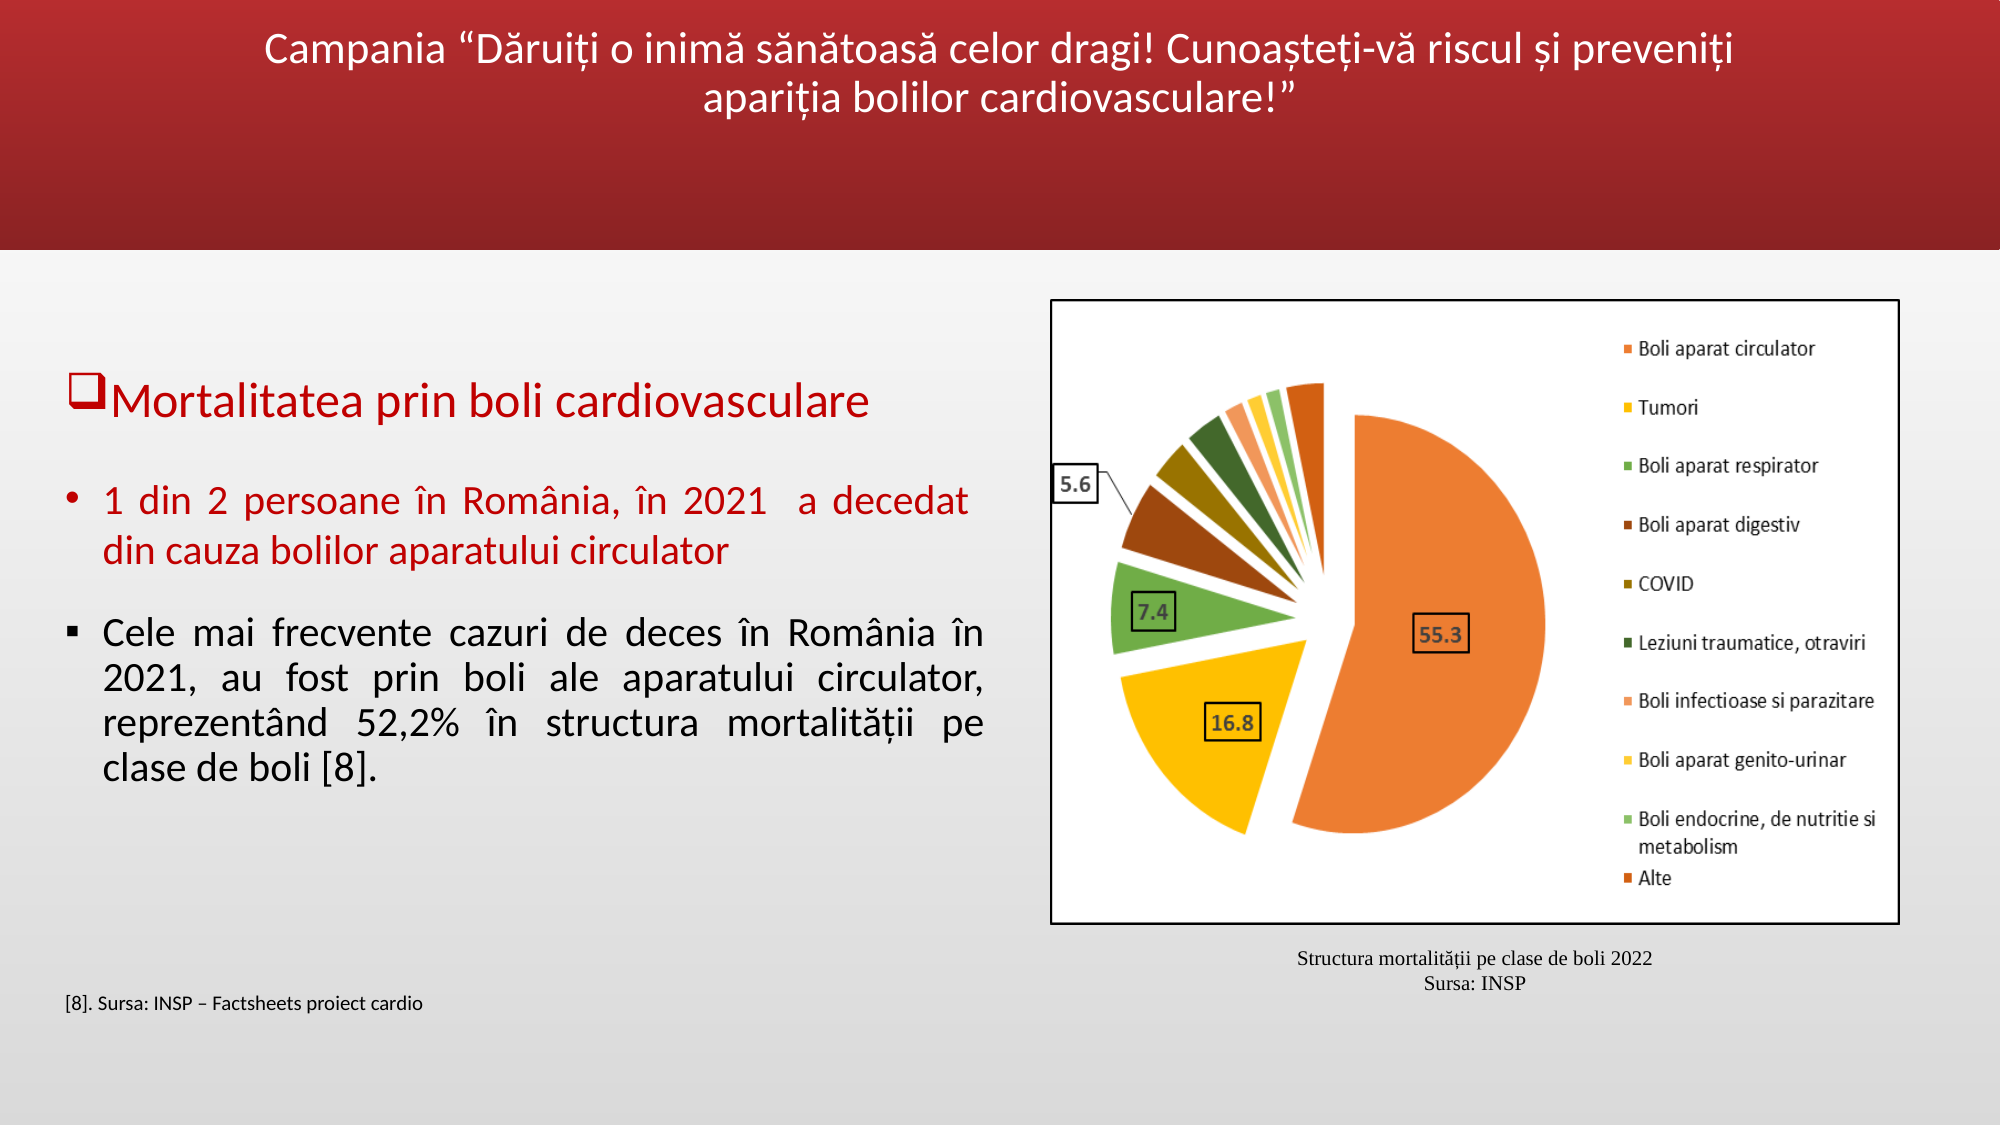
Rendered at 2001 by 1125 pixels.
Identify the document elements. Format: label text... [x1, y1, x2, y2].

text_box Structura mortalității pe clase de boli 2022 Sursa: INSP [1037, 937, 1913, 1003]
picture [1049, 299, 1900, 925]
list Mortalitatea prin boli cardiovasculare 1 din 2 persoane în România, în 2021 a decedat din cauza bolilor aparatului circulator Cele mai frecvente cazuri de deces în România în 2021, au fost prin boli ale aparatului circulator, reprezentând 52,2% în structura mortalității pe clase de boli [8]. [8]. Sursa: INSP – Factsheets proiect cardio [50, 299, 1000, 1050]
title Campania “Dăruiți o inimă sănătoasă celor dragi! Cunoașteți-vă riscul și preveniți apariția bolilor cardiovasculare!” [174, 16, 1825, 234]
